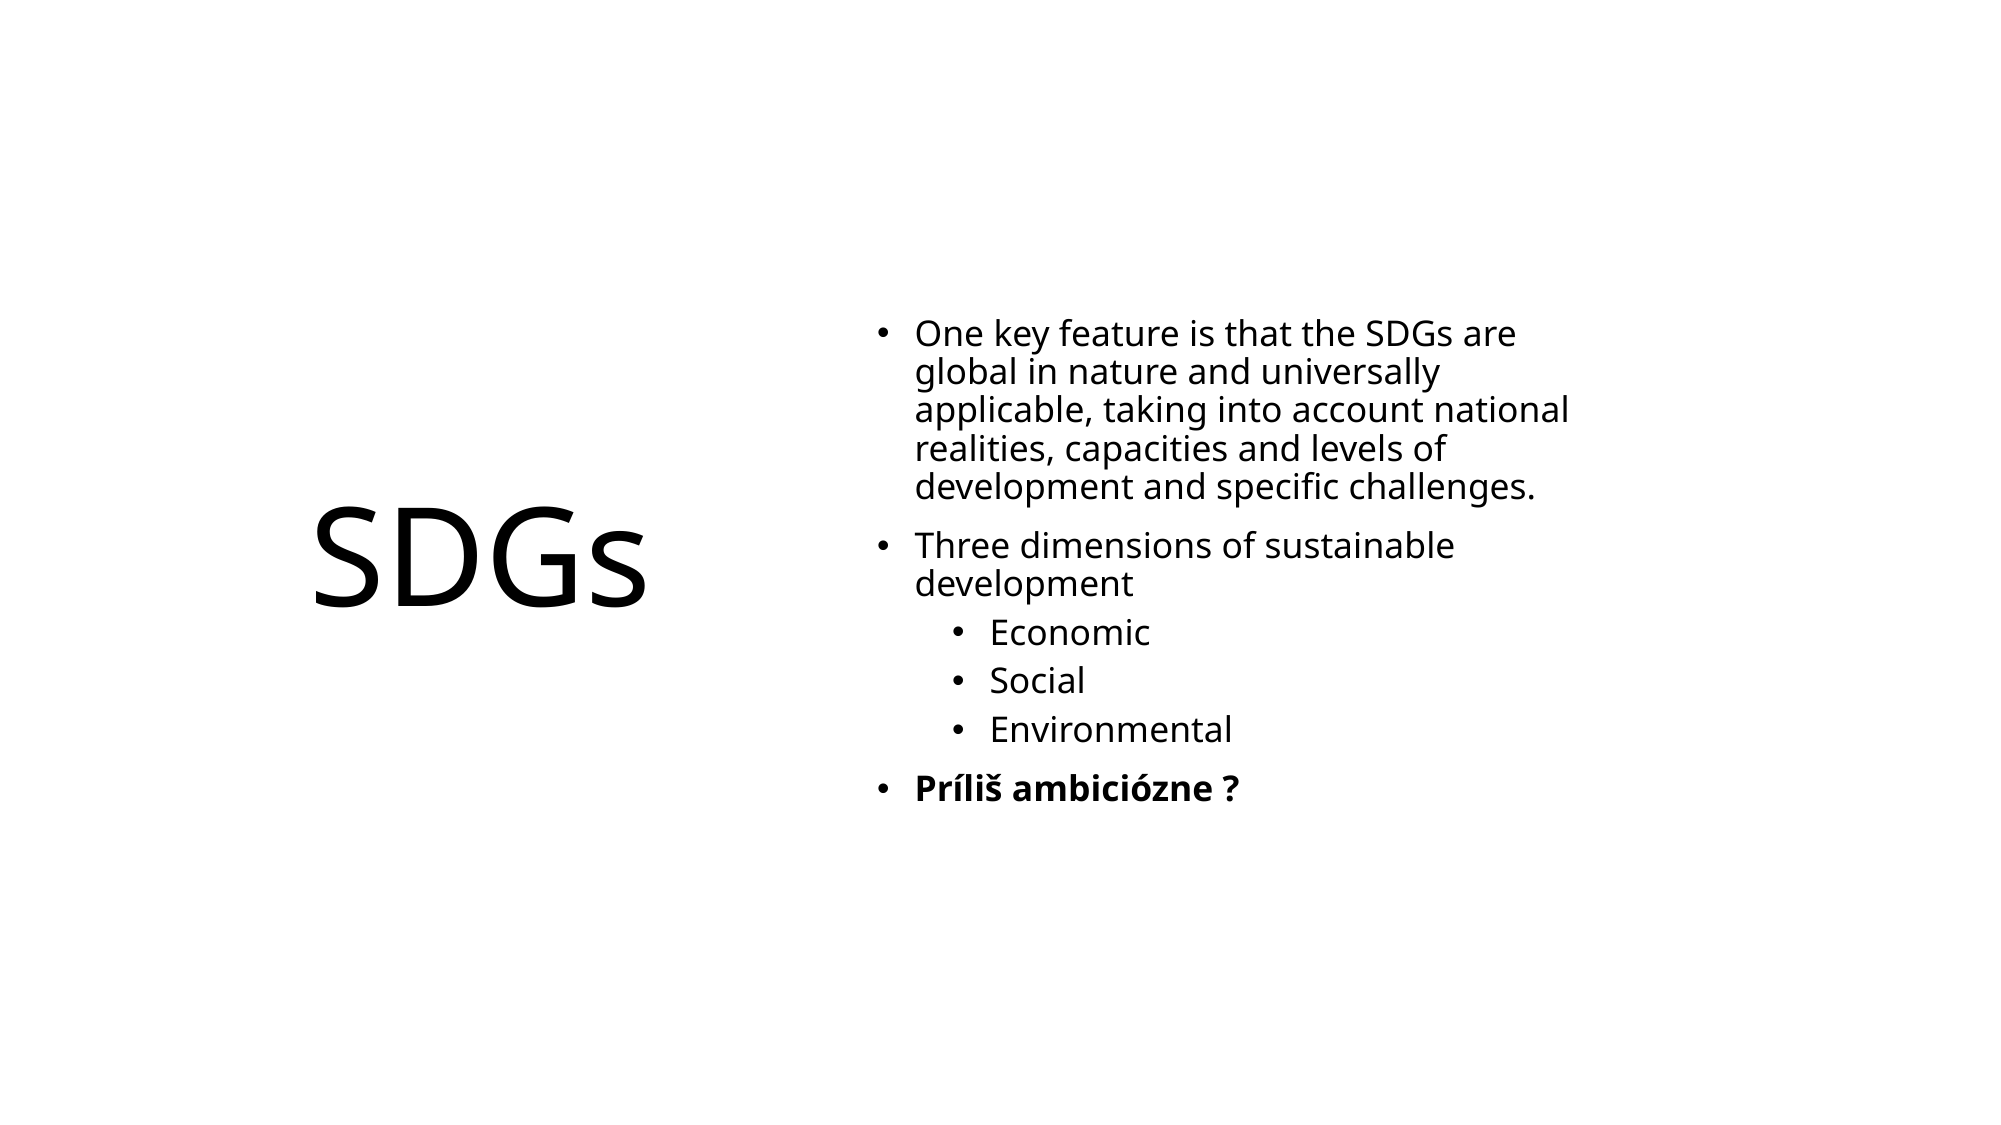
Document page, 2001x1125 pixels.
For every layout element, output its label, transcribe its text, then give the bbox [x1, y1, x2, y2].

title SDGs [176, 195, 667, 930]
list One key feature is that the SDGs are global in nature and universally applicable, taking into account national realities, capacities and levels of development and specific challenges. Three dimensions of sustainable development Economic Social Environmental Príliš ambiciózne ? [862, 270, 1634, 855]
